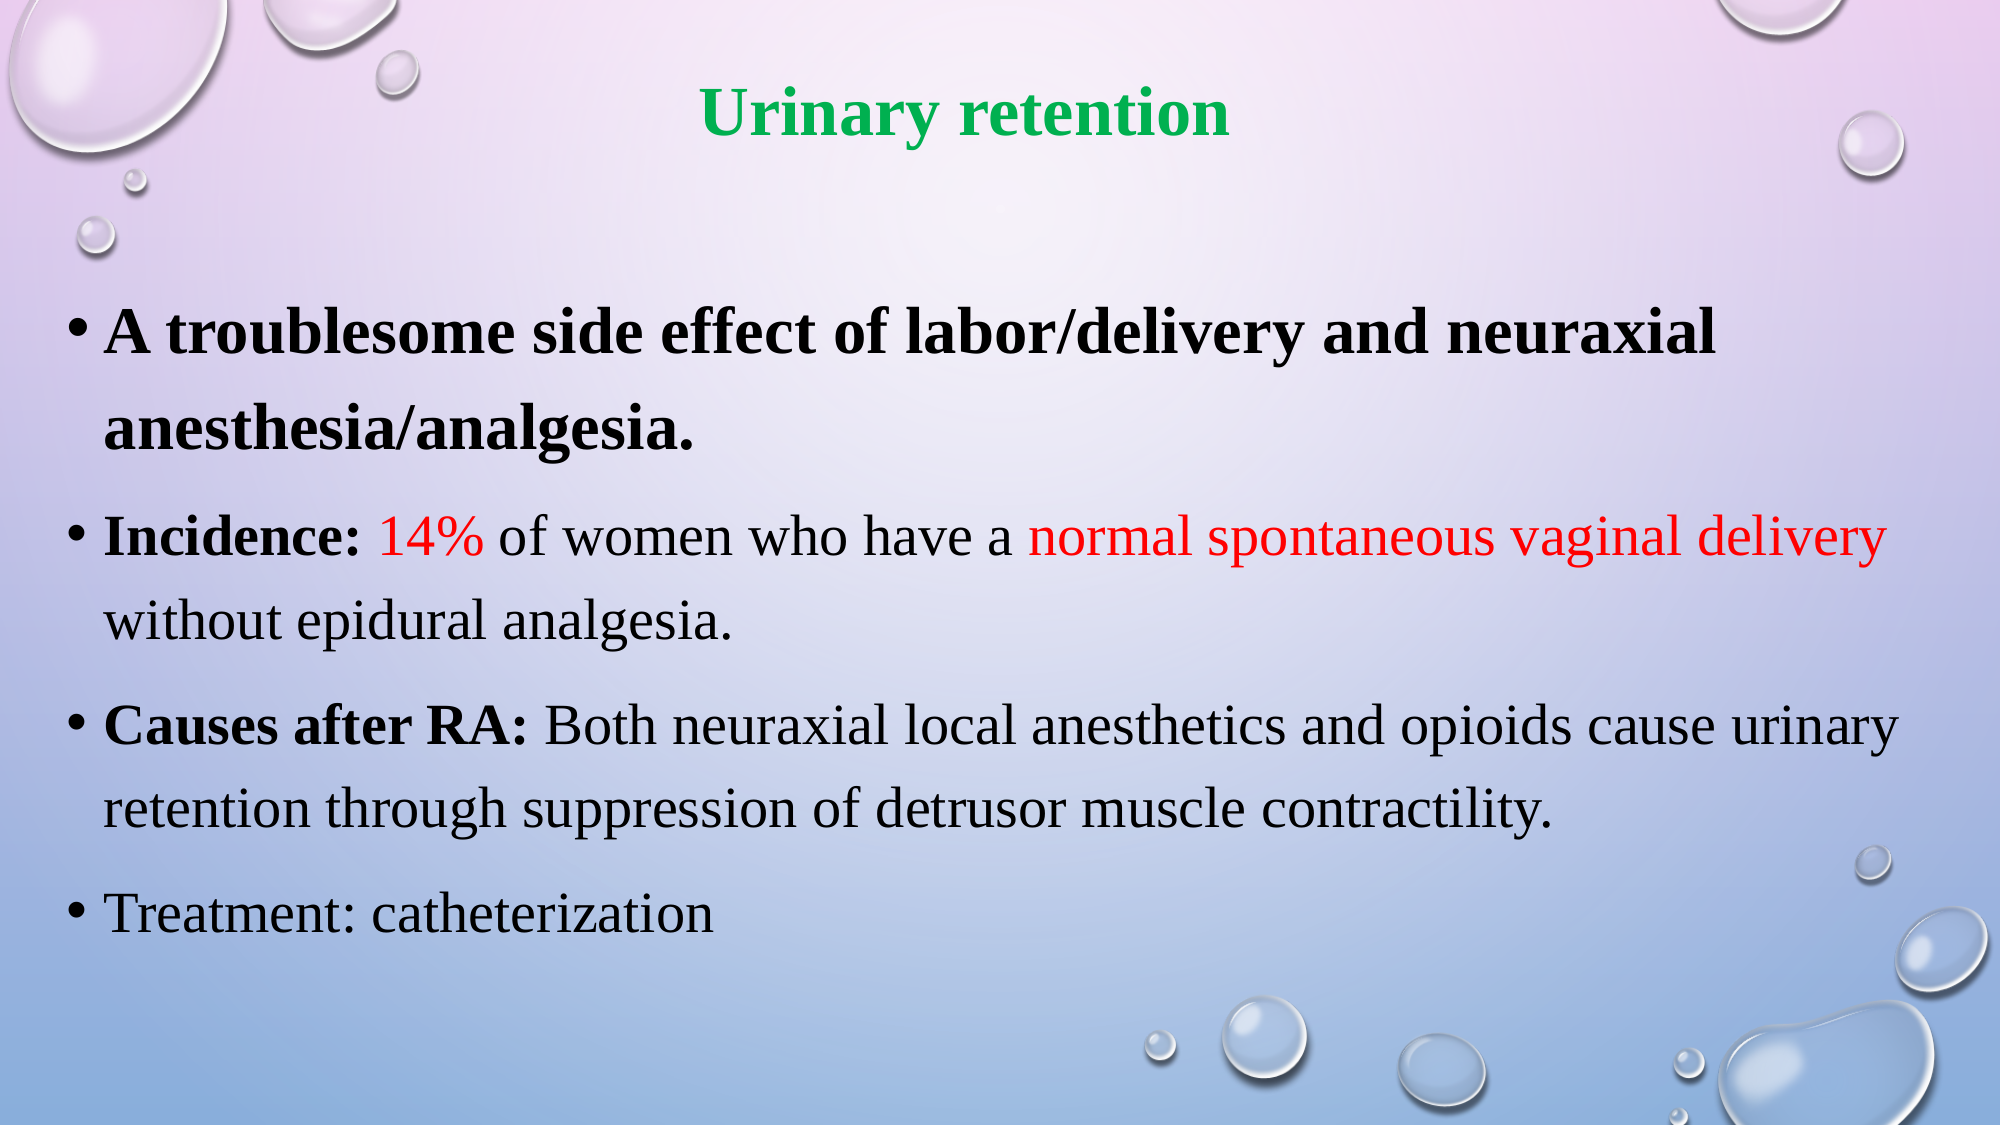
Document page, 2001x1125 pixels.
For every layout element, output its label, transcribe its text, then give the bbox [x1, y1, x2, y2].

list A troublesome side effect of labor/delivery and neuraxial anesthesia/analgesia. Incidence: 14% of women who have a normal spontaneous vaginal delivery without epidural analgesia. Causes after RA: Both neuraxial local anesthetics and opioids cause urinary retention through suppression of detrusor muscle contractility. Treatment: catheterization [51, 263, 1932, 977]
picture [0, 0, 2000, 1125]
title Urinary retention [331, 66, 1599, 243]
